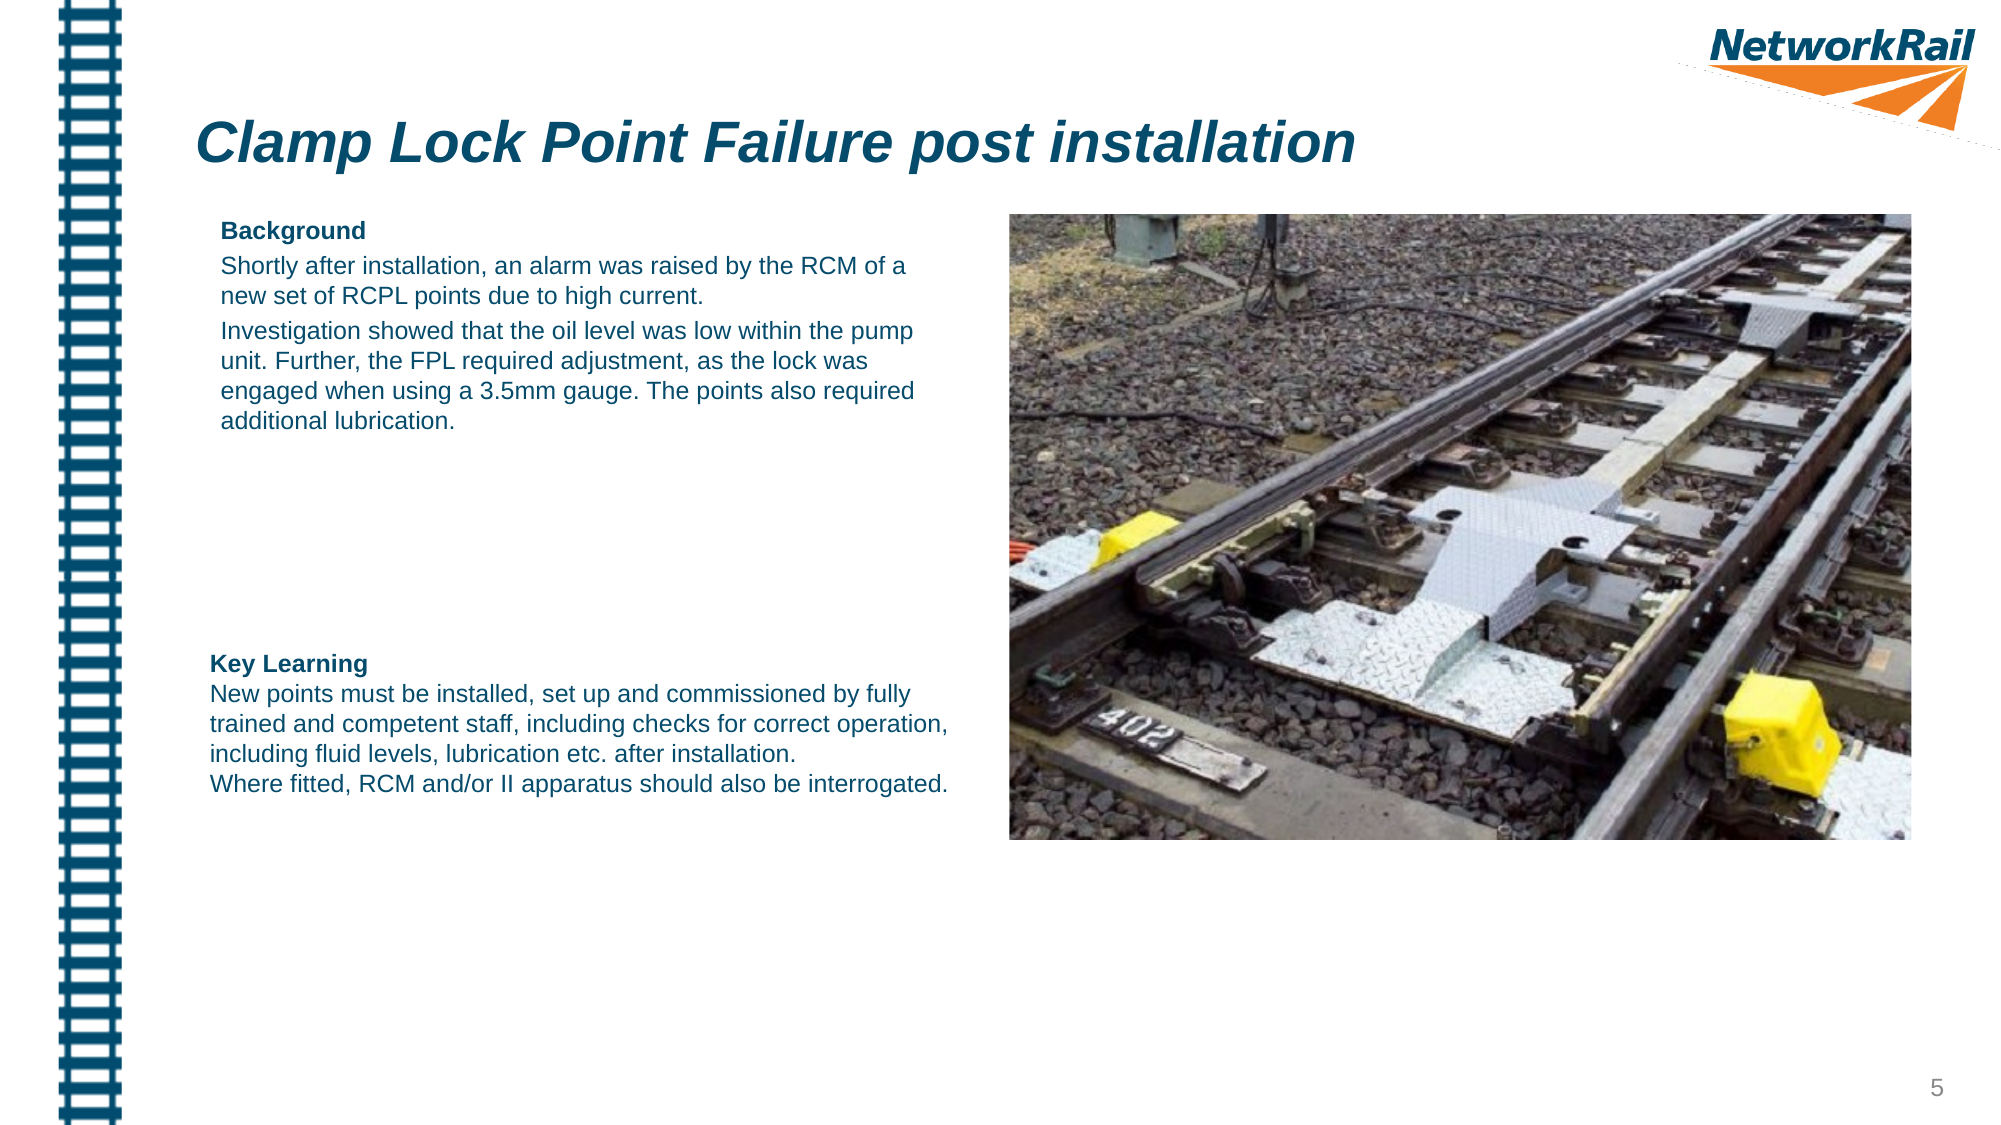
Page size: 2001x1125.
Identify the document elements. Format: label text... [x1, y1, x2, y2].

picture [115, 593, 121, 607]
picture [115, 145, 121, 159]
picture [115, 743, 121, 757]
picture [71, 818, 109, 832]
picture [115, 421, 121, 435]
picture [71, 793, 109, 807]
picture [115, 245, 121, 259]
picture [115, 220, 121, 234]
picture [71, 643, 109, 657]
picture [1674, 0, 2000, 150]
picture [71, 1069, 109, 1083]
picture [71, 95, 109, 109]
picture [71, 521, 109, 535]
picture [71, 20, 109, 34]
picture [115, 869, 121, 883]
picture [71, 396, 109, 410]
picture [59, 346, 65, 360]
picture [115, 170, 121, 184]
picture [115, 396, 121, 410]
picture [59, 421, 65, 435]
picture [71, 1094, 109, 1108]
picture [59, 919, 65, 933]
picture [71, 869, 109, 883]
picture [115, 1094, 121, 1108]
picture [59, 1044, 65, 1058]
picture [115, 546, 121, 560]
picture [115, 818, 121, 832]
picture [59, 869, 65, 883]
picture [59, 70, 65, 84]
picture [115, 521, 121, 535]
picture [59, 170, 65, 184]
picture [59, 768, 65, 782]
picture [115, 70, 121, 84]
picture [59, 95, 65, 109]
picture [115, 944, 121, 958]
picture [71, 270, 109, 285]
picture [115, 894, 121, 908]
picture [115, 1069, 121, 1083]
picture [59, 593, 65, 607]
picture [59, 969, 65, 983]
picture [71, 120, 109, 134]
picture [71, 546, 109, 560]
text_box Background Shortly after installation, an alarm was raised by the RCM of a new set of RCPL points due to high current. Investigation showed that the oil level was low within the pump unit. Further, the FPL required adjustment, as the lock was engaged when using a 3.5mm gauge. The points also required additional lubrication. [220, 214, 922, 588]
picture [71, 743, 109, 757]
picture [115, 919, 121, 933]
picture [115, 1044, 121, 1058]
picture [115, 95, 121, 109]
picture [71, 0, 109, 9]
picture [59, 120, 65, 134]
picture [115, 768, 121, 782]
picture [71, 593, 109, 607]
picture [59, 521, 65, 535]
picture [59, 1019, 65, 1033]
picture [115, 346, 121, 360]
slide_number 5 [1819, 1071, 1960, 1102]
picture [59, 396, 65, 410]
picture [59, 571, 65, 582]
picture [71, 296, 109, 310]
picture [59, 1069, 65, 1083]
picture [115, 643, 121, 657]
picture [115, 270, 121, 285]
picture [59, 471, 65, 485]
picture [71, 768, 109, 782]
picture [71, 571, 109, 582]
picture [59, 371, 65, 385]
picture [115, 496, 121, 510]
picture [71, 321, 109, 335]
picture [115, 20, 121, 34]
picture [71, 843, 109, 858]
picture [71, 718, 109, 732]
picture [59, 1094, 65, 1108]
picture [59, 0, 65, 9]
picture [115, 718, 121, 732]
picture [59, 643, 65, 657]
picture [71, 693, 109, 707]
picture [59, 546, 65, 560]
picture [71, 245, 109, 259]
picture [115, 571, 121, 582]
picture [71, 668, 109, 682]
picture [115, 471, 121, 485]
picture [59, 743, 65, 757]
picture [115, 195, 121, 209]
picture [59, 693, 65, 707]
picture [59, 321, 65, 335]
picture [59, 618, 65, 632]
picture [59, 818, 65, 832]
picture [115, 321, 121, 335]
picture [59, 894, 65, 908]
picture [59, 20, 65, 34]
picture [115, 371, 121, 385]
picture [59, 793, 65, 807]
picture [71, 45, 109, 59]
picture [115, 668, 121, 682]
text_box Key Learning New points must be installed, set up and commissioned by fully trained and competent staff, including checks for correct operation, including fluid levels, lubrication etc. after installation. Where fitted, RCM and/or II apparatus should also be interrogated. [194, 640, 979, 806]
picture [71, 70, 109, 84]
picture [115, 994, 121, 1008]
picture [71, 919, 109, 933]
picture [71, 220, 109, 234]
picture [71, 944, 109, 958]
picture [1009, 214, 1912, 840]
picture [71, 994, 109, 1008]
picture [59, 843, 65, 858]
picture [115, 45, 121, 59]
picture [71, 346, 109, 360]
picture [115, 618, 121, 632]
picture [71, 618, 109, 632]
picture [71, 145, 109, 159]
picture [59, 718, 65, 732]
picture [59, 296, 65, 310]
picture [71, 195, 109, 209]
picture [59, 668, 65, 682]
picture [59, 994, 65, 1008]
picture [59, 245, 65, 259]
picture [71, 496, 109, 510]
text_box Clamp Lock Point Failure post installation [195, 103, 1865, 175]
picture [115, 693, 121, 707]
picture [71, 1119, 109, 1125]
picture [71, 371, 109, 385]
picture [71, 1019, 109, 1033]
picture [71, 446, 109, 460]
picture [115, 120, 121, 134]
picture [59, 145, 65, 159]
picture [71, 969, 109, 983]
picture [71, 471, 109, 485]
picture [59, 496, 65, 510]
picture [115, 969, 121, 983]
picture [115, 1019, 121, 1033]
picture [115, 296, 121, 310]
picture [59, 446, 65, 460]
picture [115, 0, 121, 9]
picture [71, 421, 109, 435]
picture [71, 170, 109, 184]
picture [71, 1044, 109, 1058]
picture [115, 446, 121, 460]
picture [59, 45, 65, 59]
picture [115, 843, 121, 858]
picture [115, 793, 121, 807]
picture [59, 270, 65, 285]
picture [59, 220, 65, 234]
picture [59, 944, 65, 958]
picture [71, 894, 109, 908]
picture [59, 195, 65, 209]
